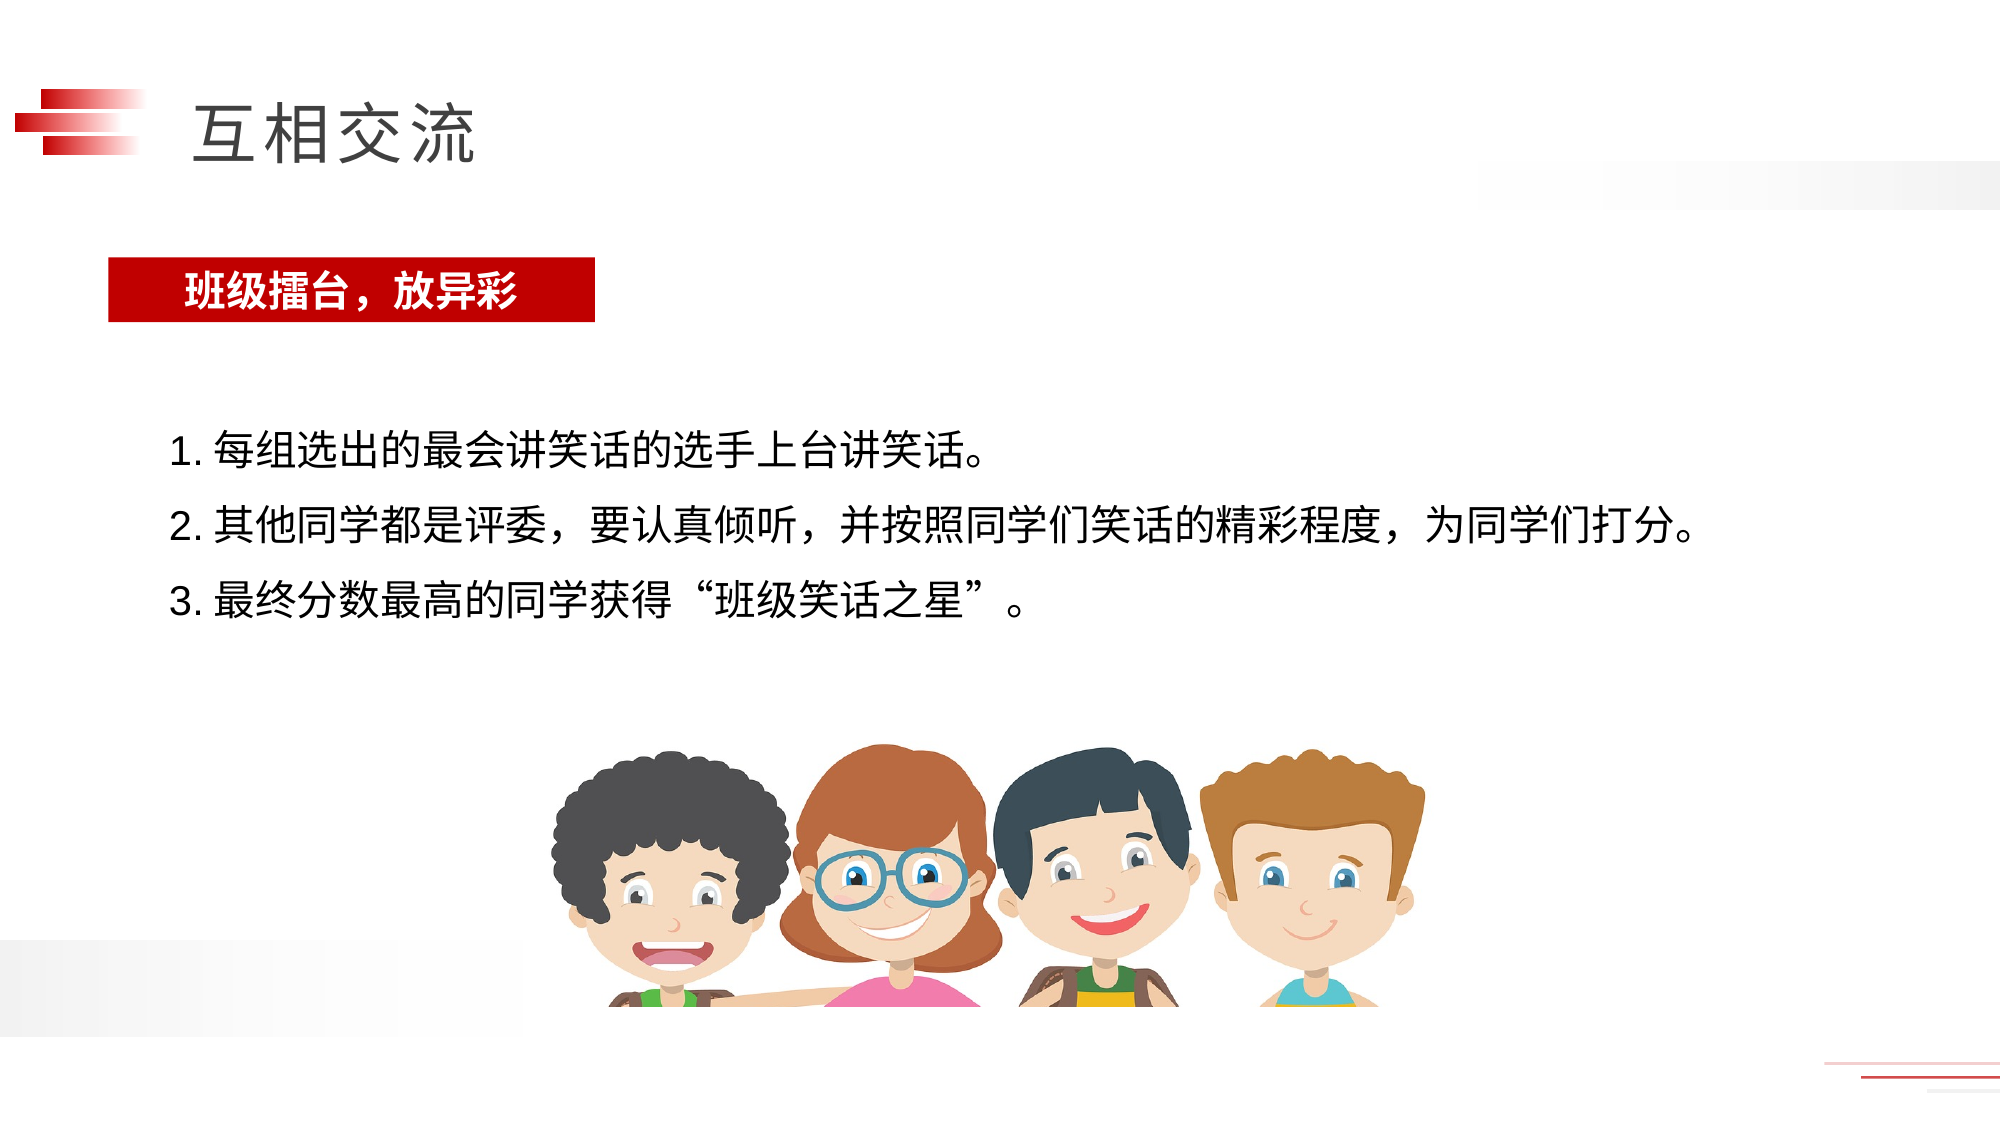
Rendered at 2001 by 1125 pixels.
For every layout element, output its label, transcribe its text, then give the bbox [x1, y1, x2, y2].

text_box 1.每组选出的最会讲笑话的选手上台讲笑话。 2.其他同学都是评委，要认真倾听，并按照同学们笑话的精彩程度，为同学们打分。 3.最终分数最高的同学获得“班级笑话之星”。 [73, 391, 1816, 632]
picture [544, 695, 1456, 1007]
text_box 班级擂台，放异彩 [108, 257, 595, 323]
